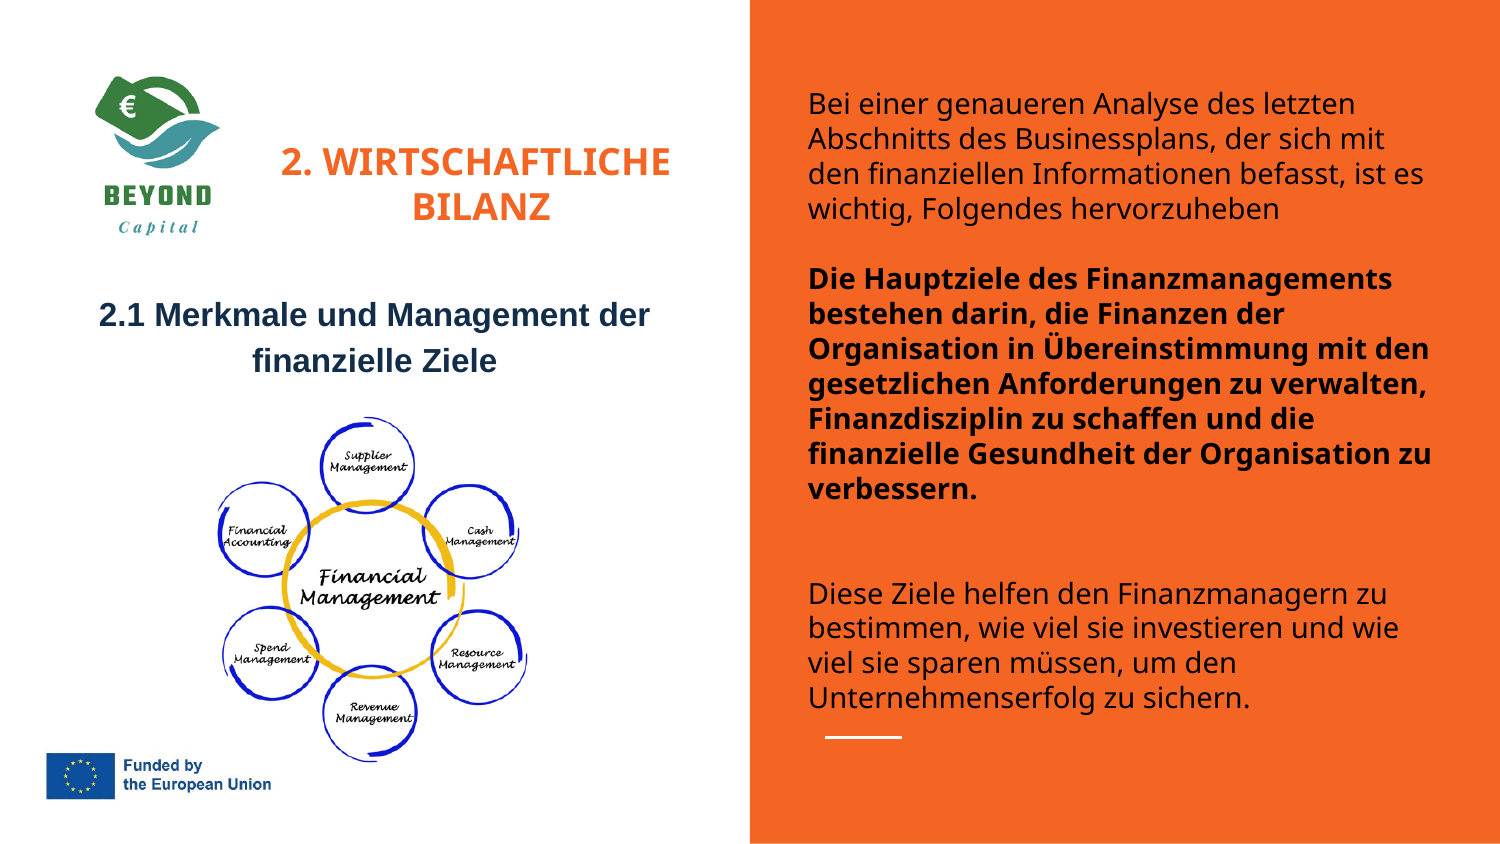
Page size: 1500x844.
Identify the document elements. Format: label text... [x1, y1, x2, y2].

title 2.1 Merkmale und Management der finanzielle Ziele [0, 231, 750, 435]
text_box 2. WIRTSCHAFTLICHE BILANZ [277, 122, 856, 243]
picture [43, 39, 273, 257]
list Bei einer genaueren Analyse des letzten Abschnitts des Businessplans, der sich mit den finanziellen Informationen befasst, ist es wichtig, Folgendes hervorzuheben Die Hauptziele des Finanzmanagements bestehen darin, die Finanzen der Organisation in Übereinstimmung mit den gesetzlichen Anforderungen zu verwalten, Finanzdisziplin zu schaffen und die finanzielle Gesundheit der Organisation zu verbessern. Diese Ziele helfen den Finanzmanagern zu bestimmen, wie viel sie investieren und wie viel sie sparen müssen, um den Unternehmenserfolg zu sichern. [792, 149, 1457, 651]
picture [43, 377, 588, 802]
